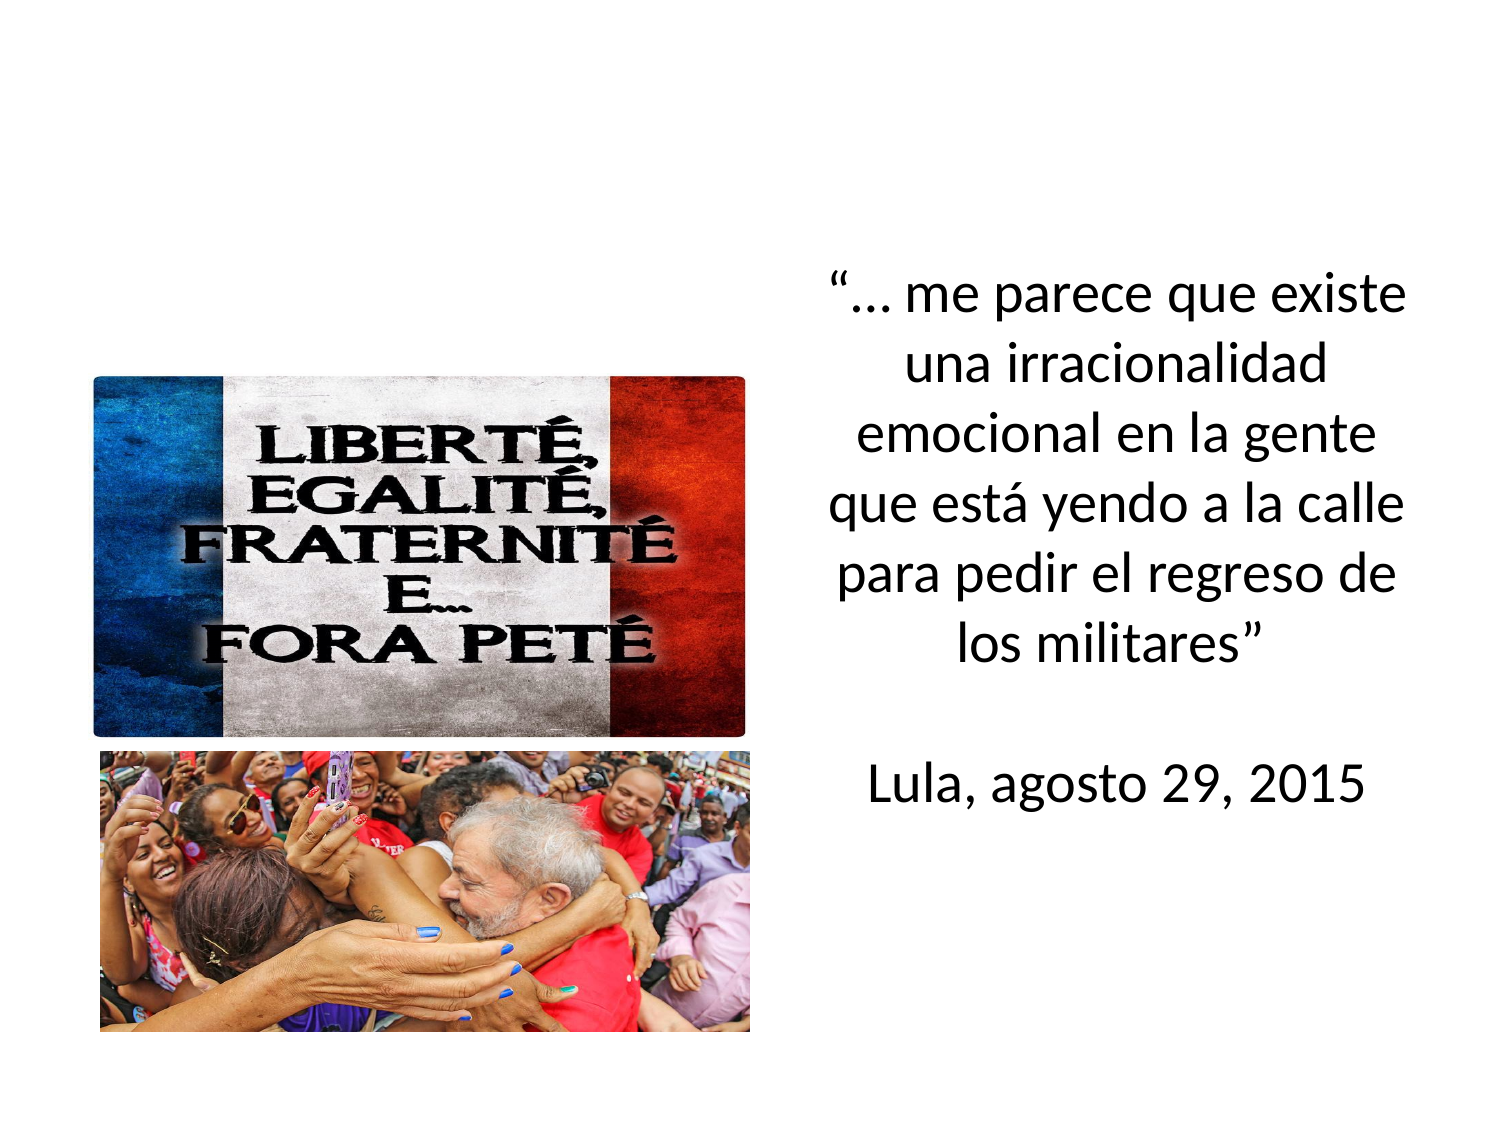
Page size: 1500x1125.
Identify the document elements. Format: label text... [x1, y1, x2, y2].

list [100, 751, 751, 1033]
picture [88, 373, 751, 740]
title “… me parece que existe una irracionalidad emocional en la gente que está yendo a la calle para pedir el regreso de los militares” Lula, agosto 29, 2015 [809, 45, 1425, 1024]
